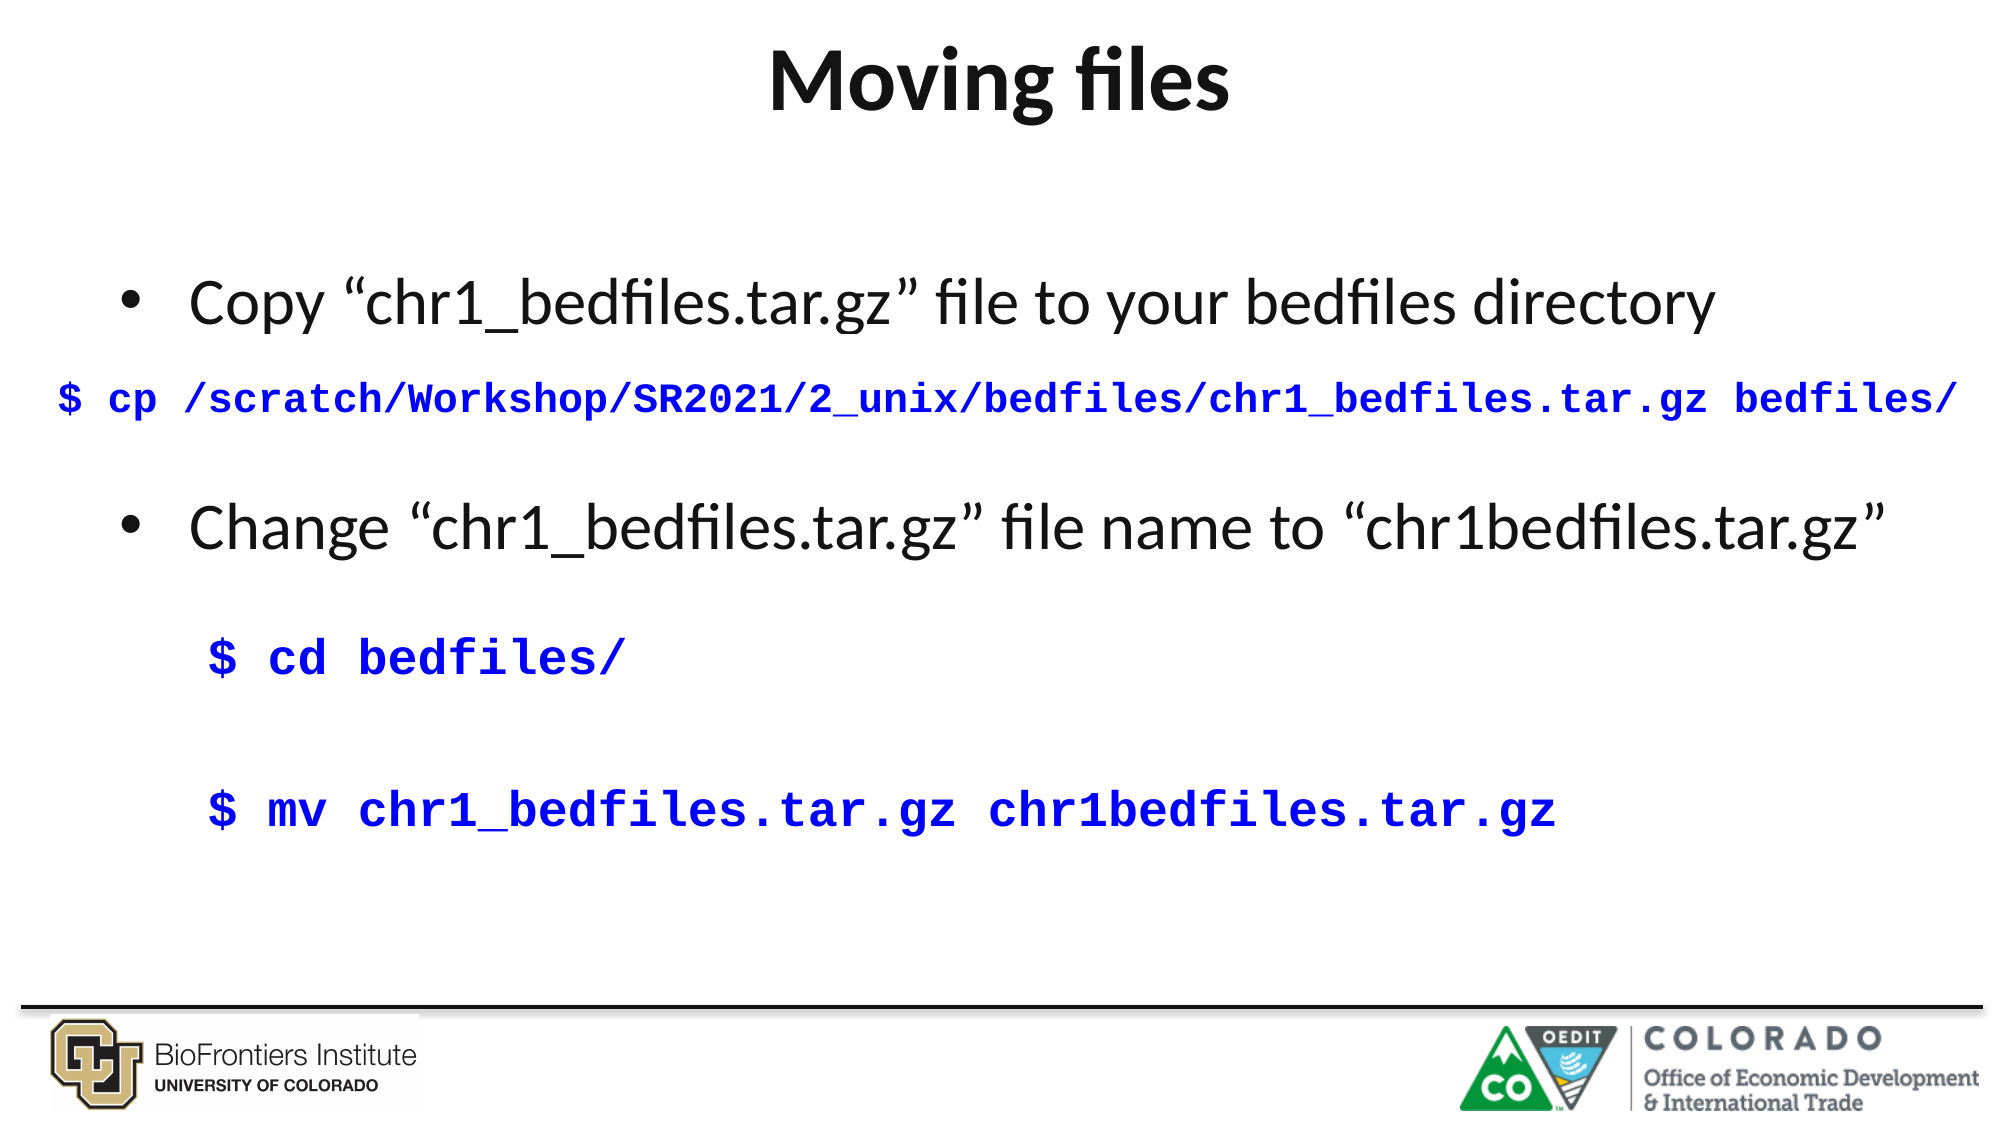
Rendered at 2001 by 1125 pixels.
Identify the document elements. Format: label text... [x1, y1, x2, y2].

text_box $ mv chr1_bedfiles.tar.gz chr1bedfiles.tar.gz [192, 719, 1916, 864]
picture [50, 1014, 419, 1113]
title Moving files [99, 1, 1900, 146]
picture [1460, 1026, 1979, 1111]
list Copy “chr1_bedfiles.tar.gz” file to your bedfiles directory Change “chr1_bedfiles.tar.gz” file name to “chr1bedfiles.tar.gz” [99, 210, 2000, 907]
text_box $ cp /scratch/Workshop/SR2021/2_unix/bedfiles/chr1_bedfiles.tar.gz bedfiles/ [42, 335, 1984, 458]
text_box $ cd bedfiles/ [192, 593, 1517, 686]
